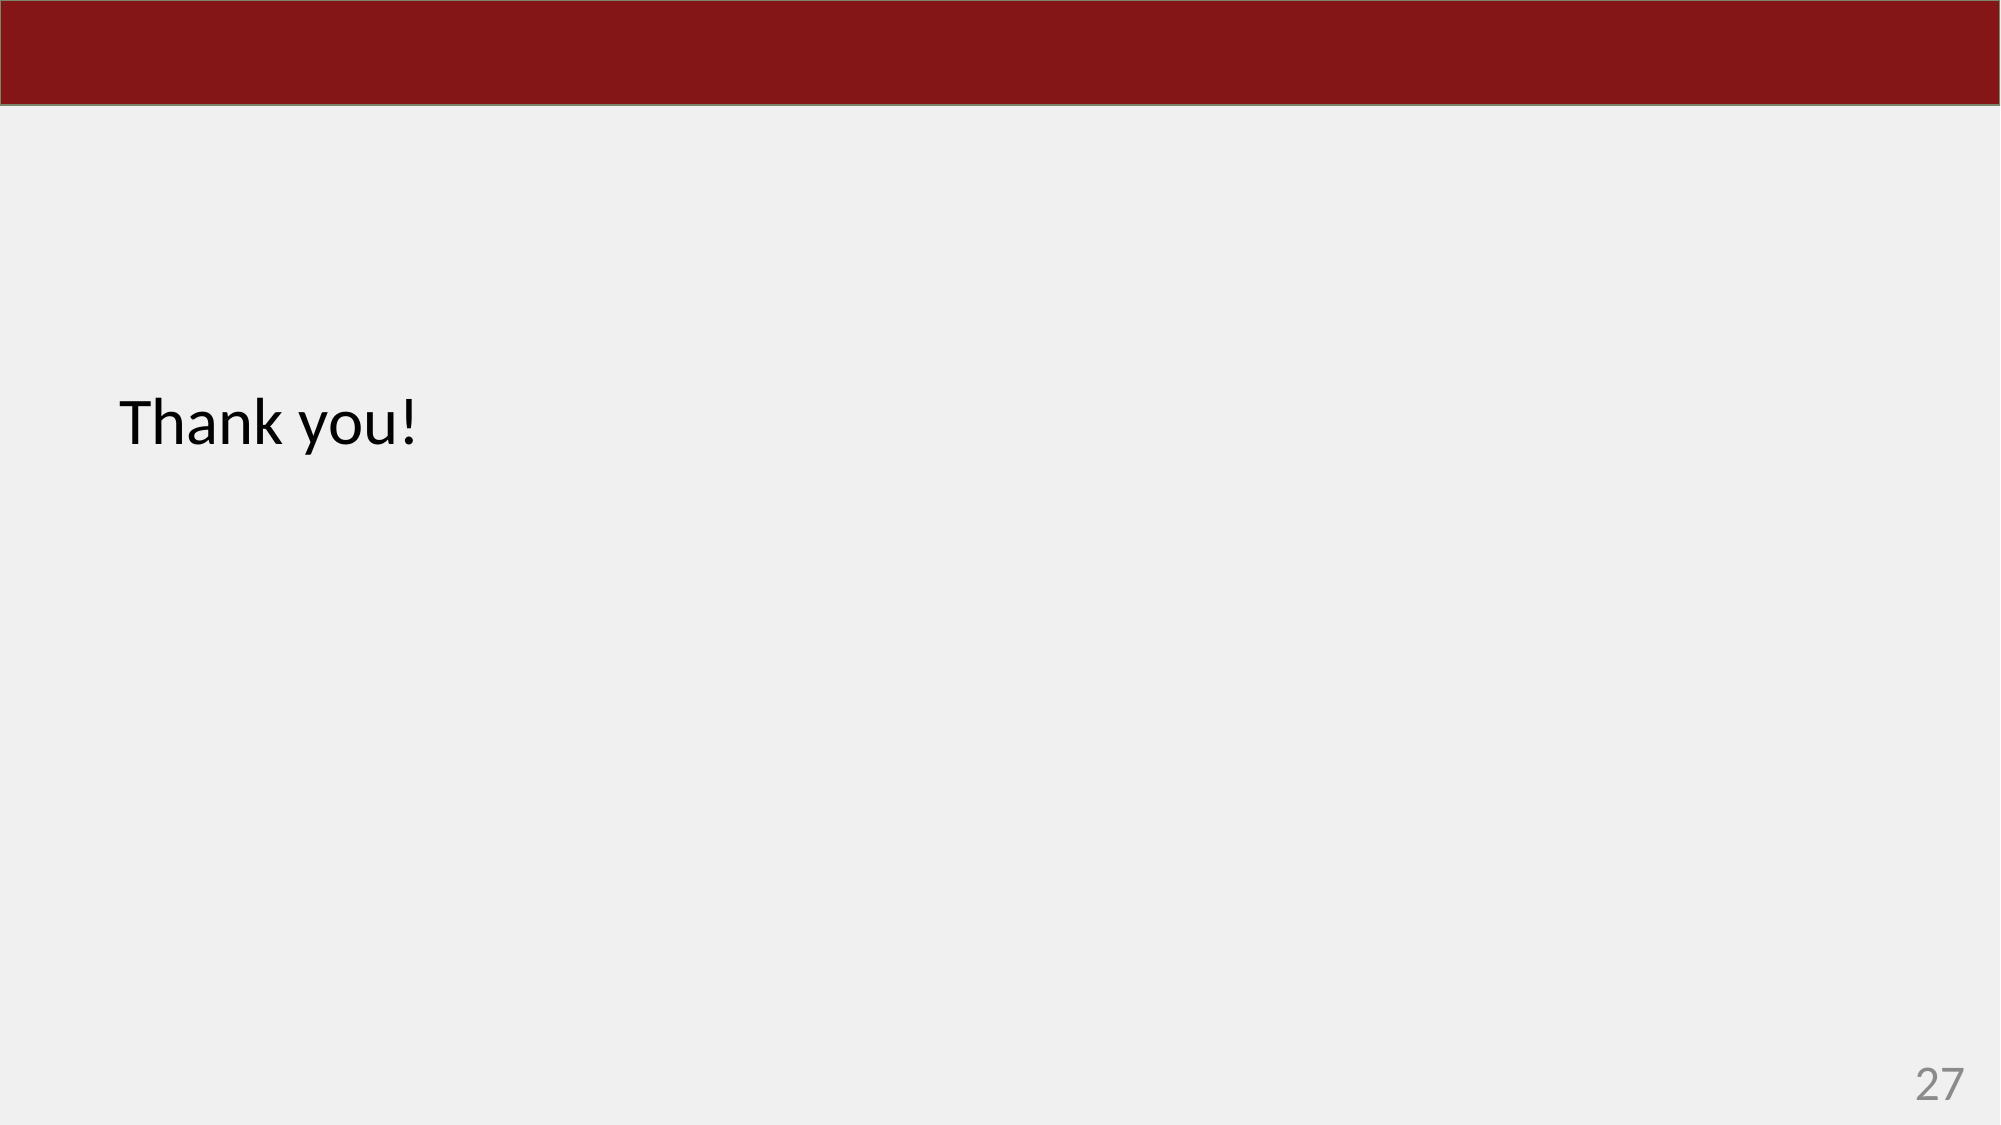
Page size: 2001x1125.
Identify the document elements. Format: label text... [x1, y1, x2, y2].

list Thank you! [104, 379, 1830, 470]
slide_number 27 [1530, 1050, 1980, 1110]
